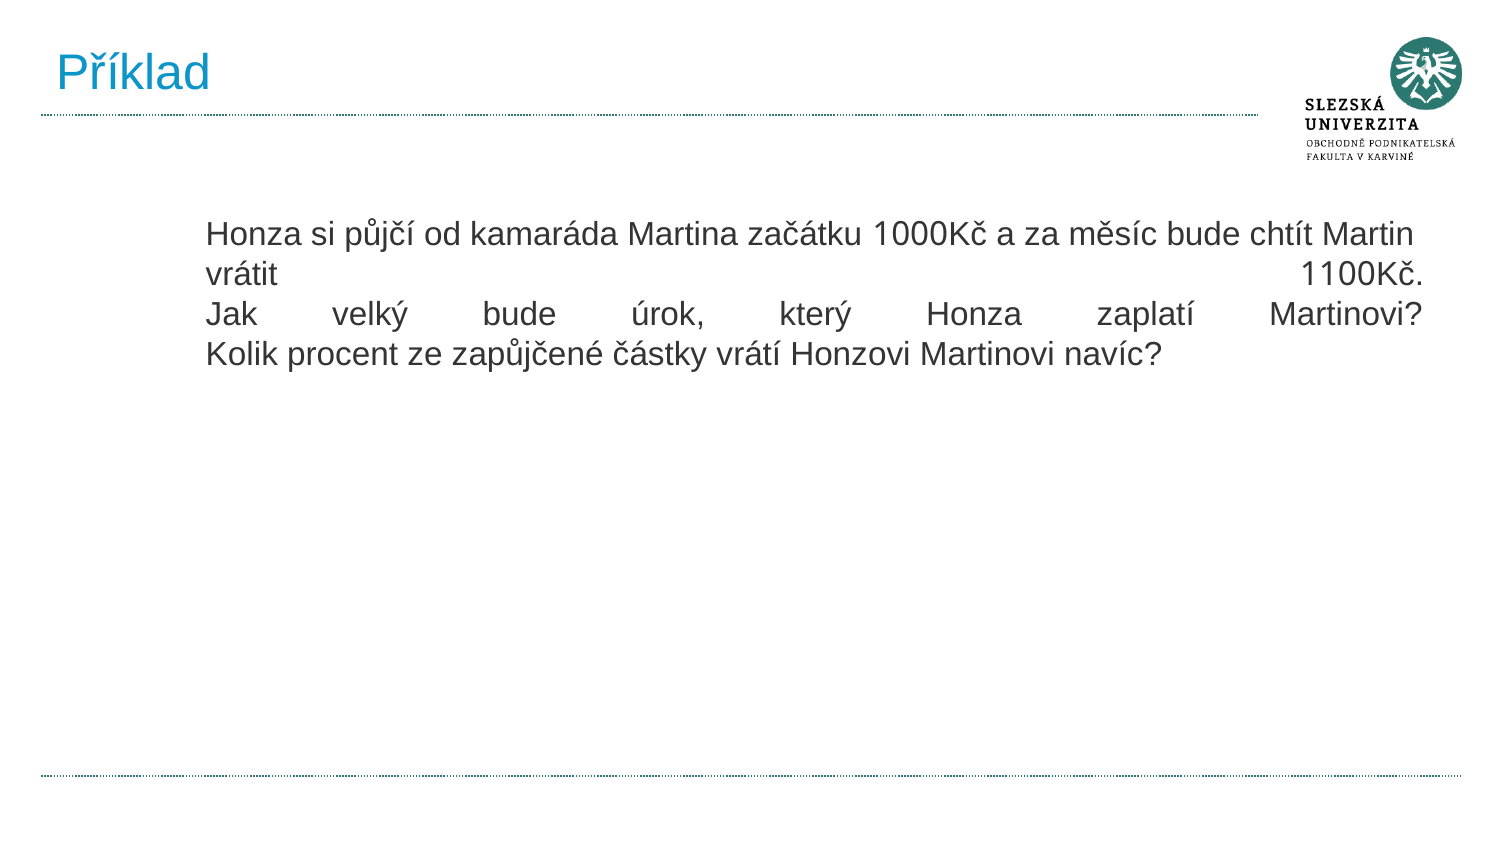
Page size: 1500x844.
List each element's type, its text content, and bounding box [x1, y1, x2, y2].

picture [1305, 37, 1462, 160]
text_box Honza si půjčí od kamaráda Martina začátku 1000Kč a za měsíc bude chtít Martin vrátit 1100Kč. Jak velký bude úrok, který Honza zaplatí Martinovi? Kolik procent ze zapůjčené částky vrátí Honzovi Martinovi navíc? [190, 204, 1440, 380]
title Příklad [41, 32, 786, 116]
